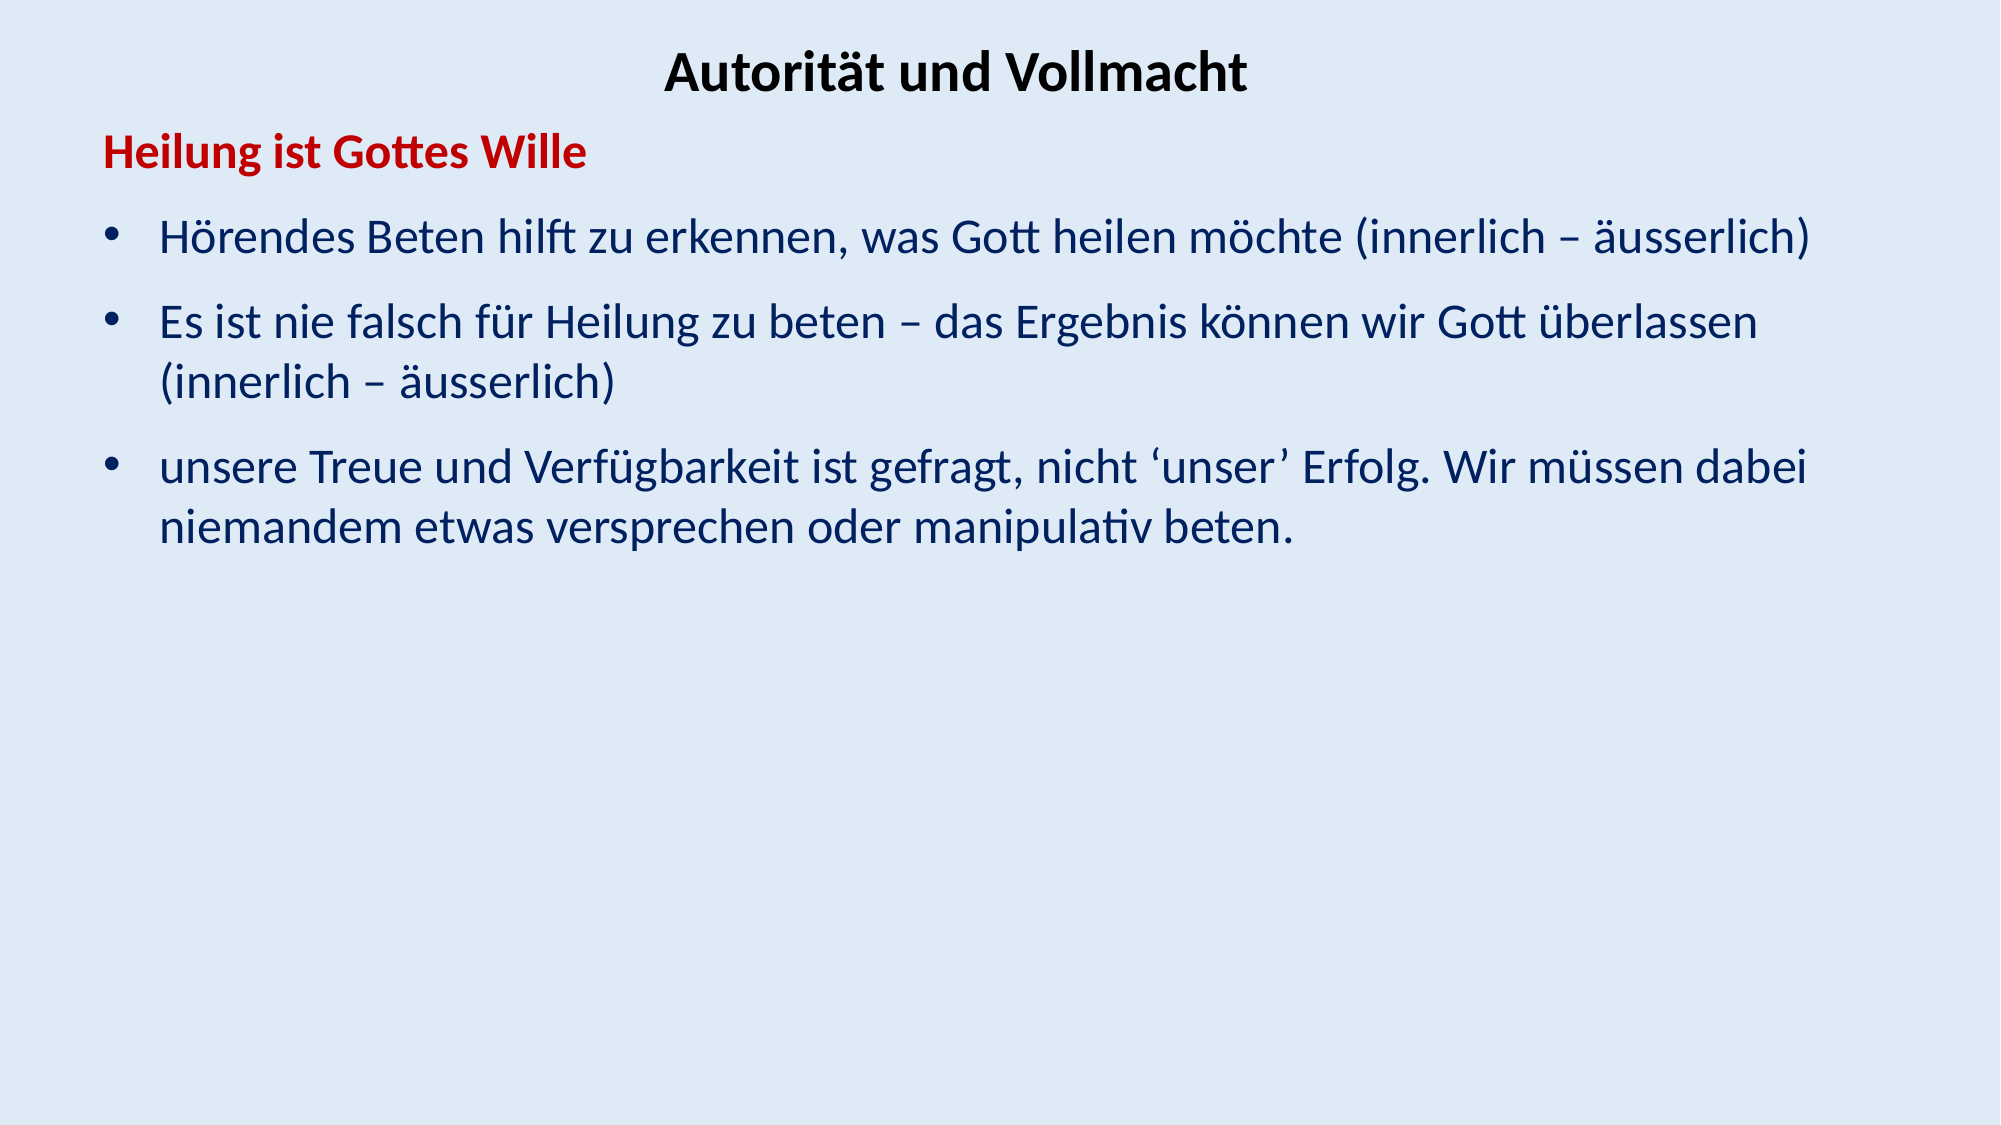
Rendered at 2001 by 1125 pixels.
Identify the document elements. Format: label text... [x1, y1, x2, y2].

text_box Heilung ist Gottes Wille Hörendes Beten hilft zu erkennen, was Gott heilen möchte (innerlich – äusserlich) Es ist nie falsch für Heilung zu beten – das Ergebnis können wir Gott überlassen (innerlich – äusserlich) unsere Treue und Verfügbarkeit ist gefragt, nicht ‘unser’ Erfolg. Wir müssen dabei niemandem etwas versprechen oder manipulativ beten. [88, 111, 1922, 646]
text_box Autorität und Vollmacht [55, 25, 1858, 111]
